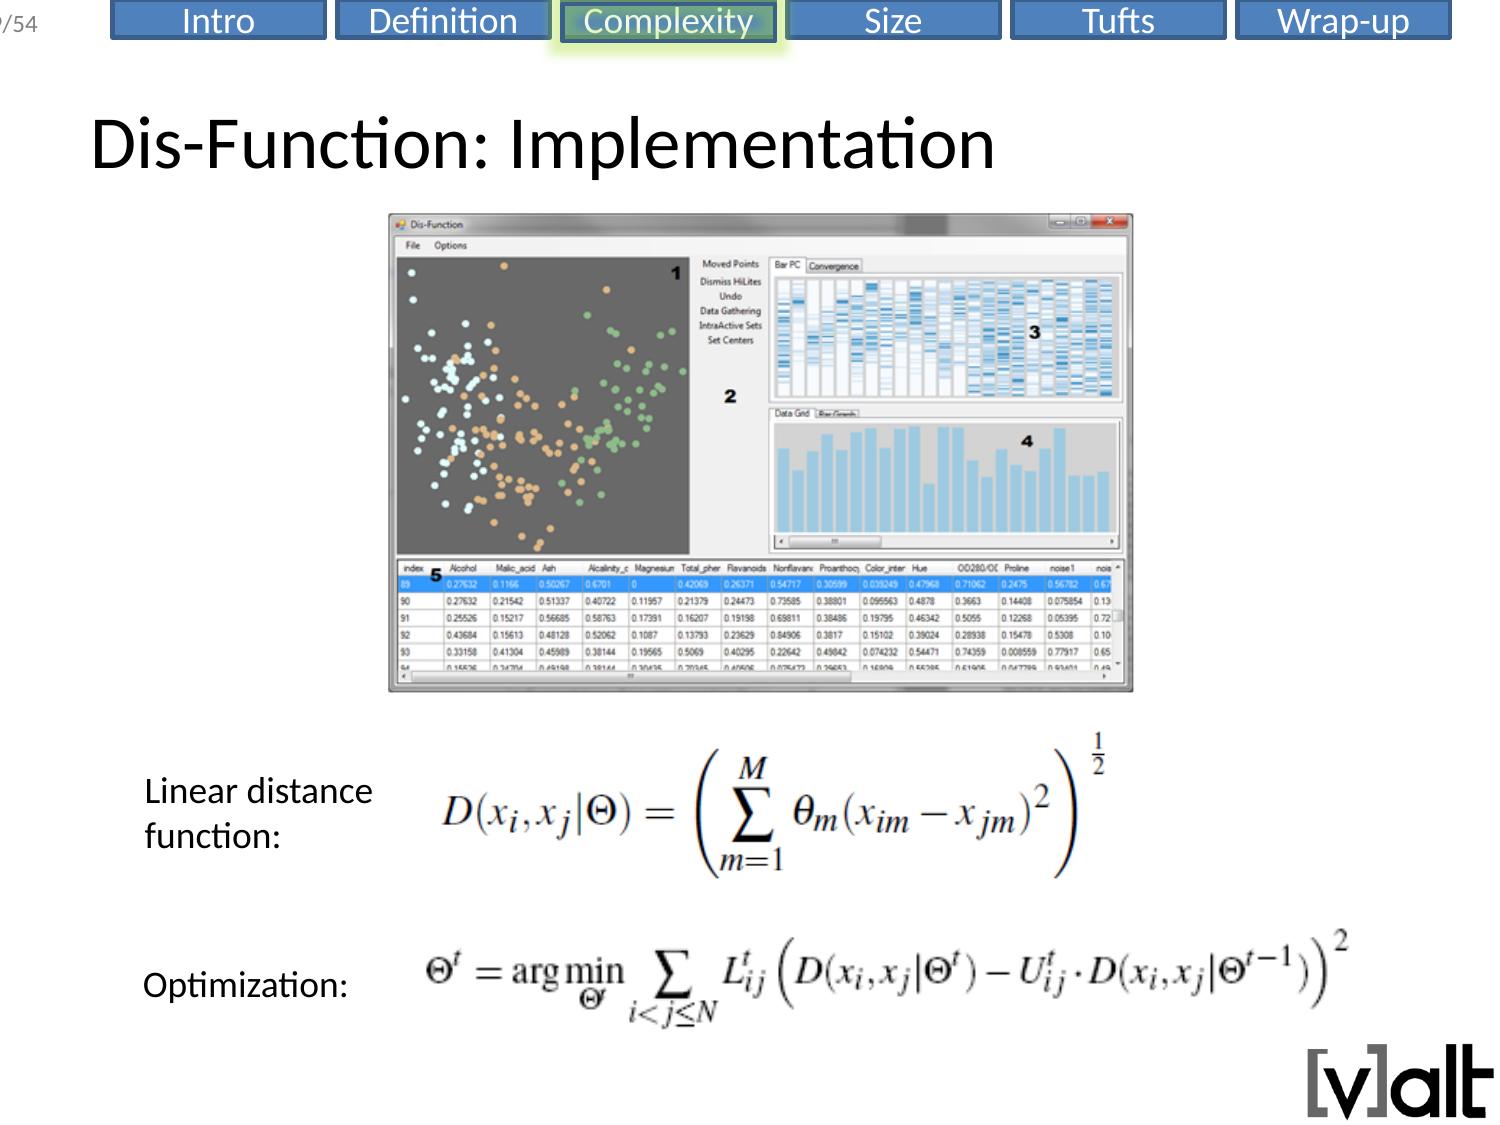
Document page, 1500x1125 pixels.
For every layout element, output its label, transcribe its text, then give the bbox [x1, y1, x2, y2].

picture [412, 912, 1500, 1125]
picture [437, 724, 1133, 899]
text_box Optimization: [128, 952, 365, 1012]
text_box Linear distance function: [129, 758, 398, 864]
picture [387, 212, 1135, 695]
text_box [560, 2, 777, 43]
title Dis-Function: Implementation [75, 45, 1425, 233]
